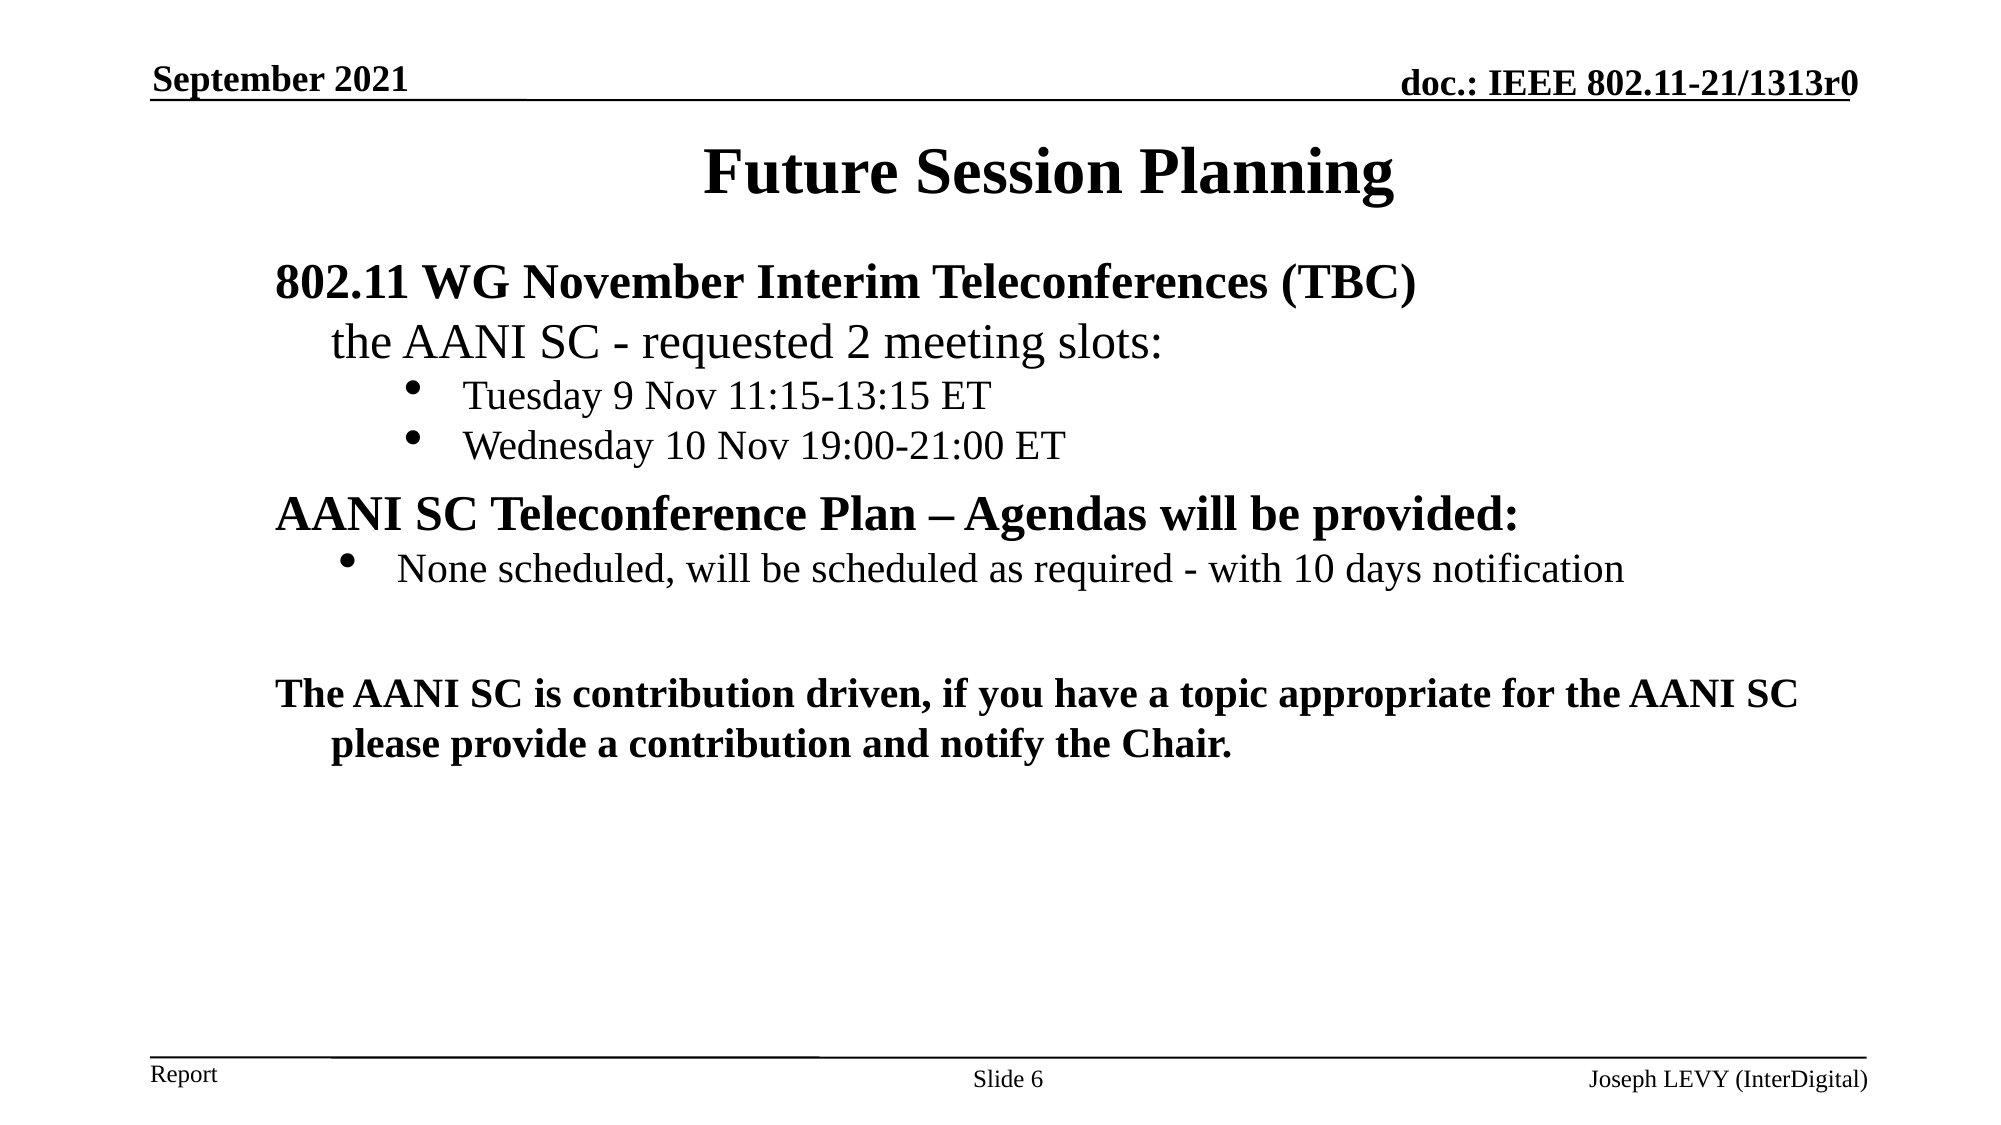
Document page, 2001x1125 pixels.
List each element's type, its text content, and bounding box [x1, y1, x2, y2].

footer Joseph LEVY (InterDigital) [1171, 1061, 1869, 1093]
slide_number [152, 54, 563, 100]
text_box 802.11 WG November Interim Teleconferences (TBC) the AANI SC - requested 2 meeting slots: Tuesday 9 Nov 11:15-13:15 ET Wednesday 10 Nov 19:00-21:00 ET AANI SC Teleconference Plan – Agendas will be provided: None scheduled, will be scheduled as required - with 10 days notification The AANI SC is contribution driven, if you have a topic appropriate for the AANI SC please provide a contribution and notify the Chair. [260, 240, 1872, 1040]
text_box Future Session Planning [412, 118, 1688, 218]
slide_number Slide 6 [950, 1061, 1067, 1123]
